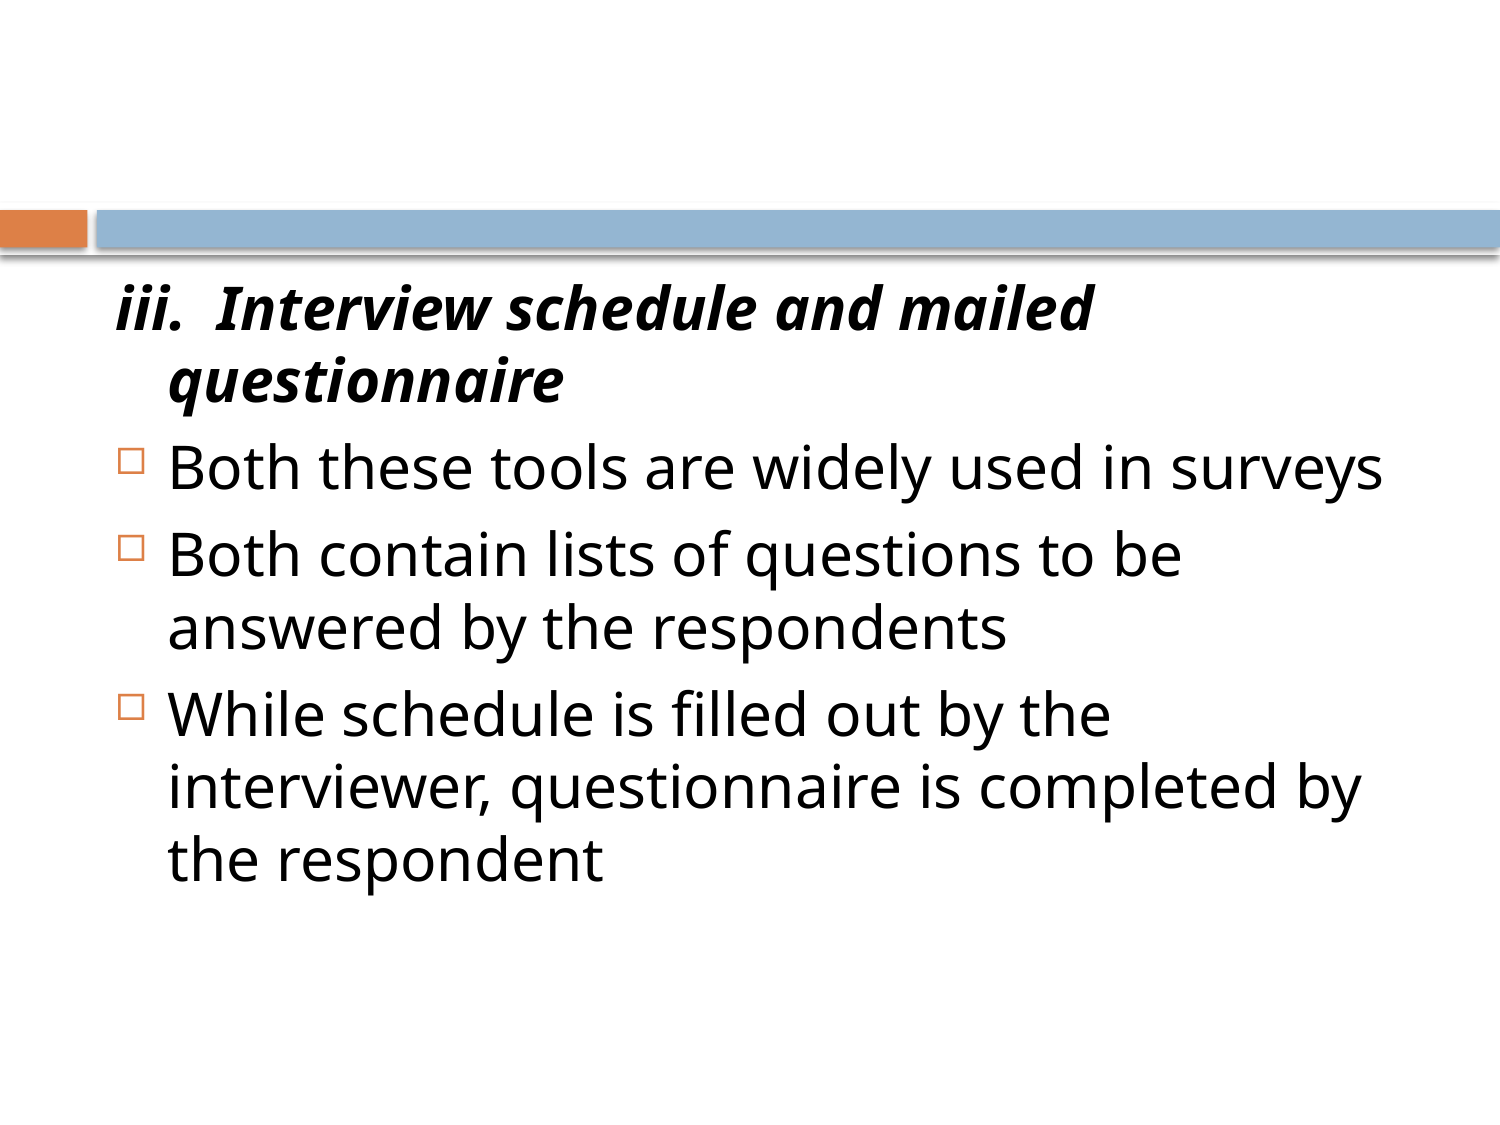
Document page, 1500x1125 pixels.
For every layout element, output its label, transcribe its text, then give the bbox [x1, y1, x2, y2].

list iii. Interview schedule and mailed questionnaire Both these tools are widely used in surveys Both contain lists of questions to be answered by the respondents While schedule is filled out by the interviewer, questionnaire is completed by the respondent [100, 262, 1438, 1000]
